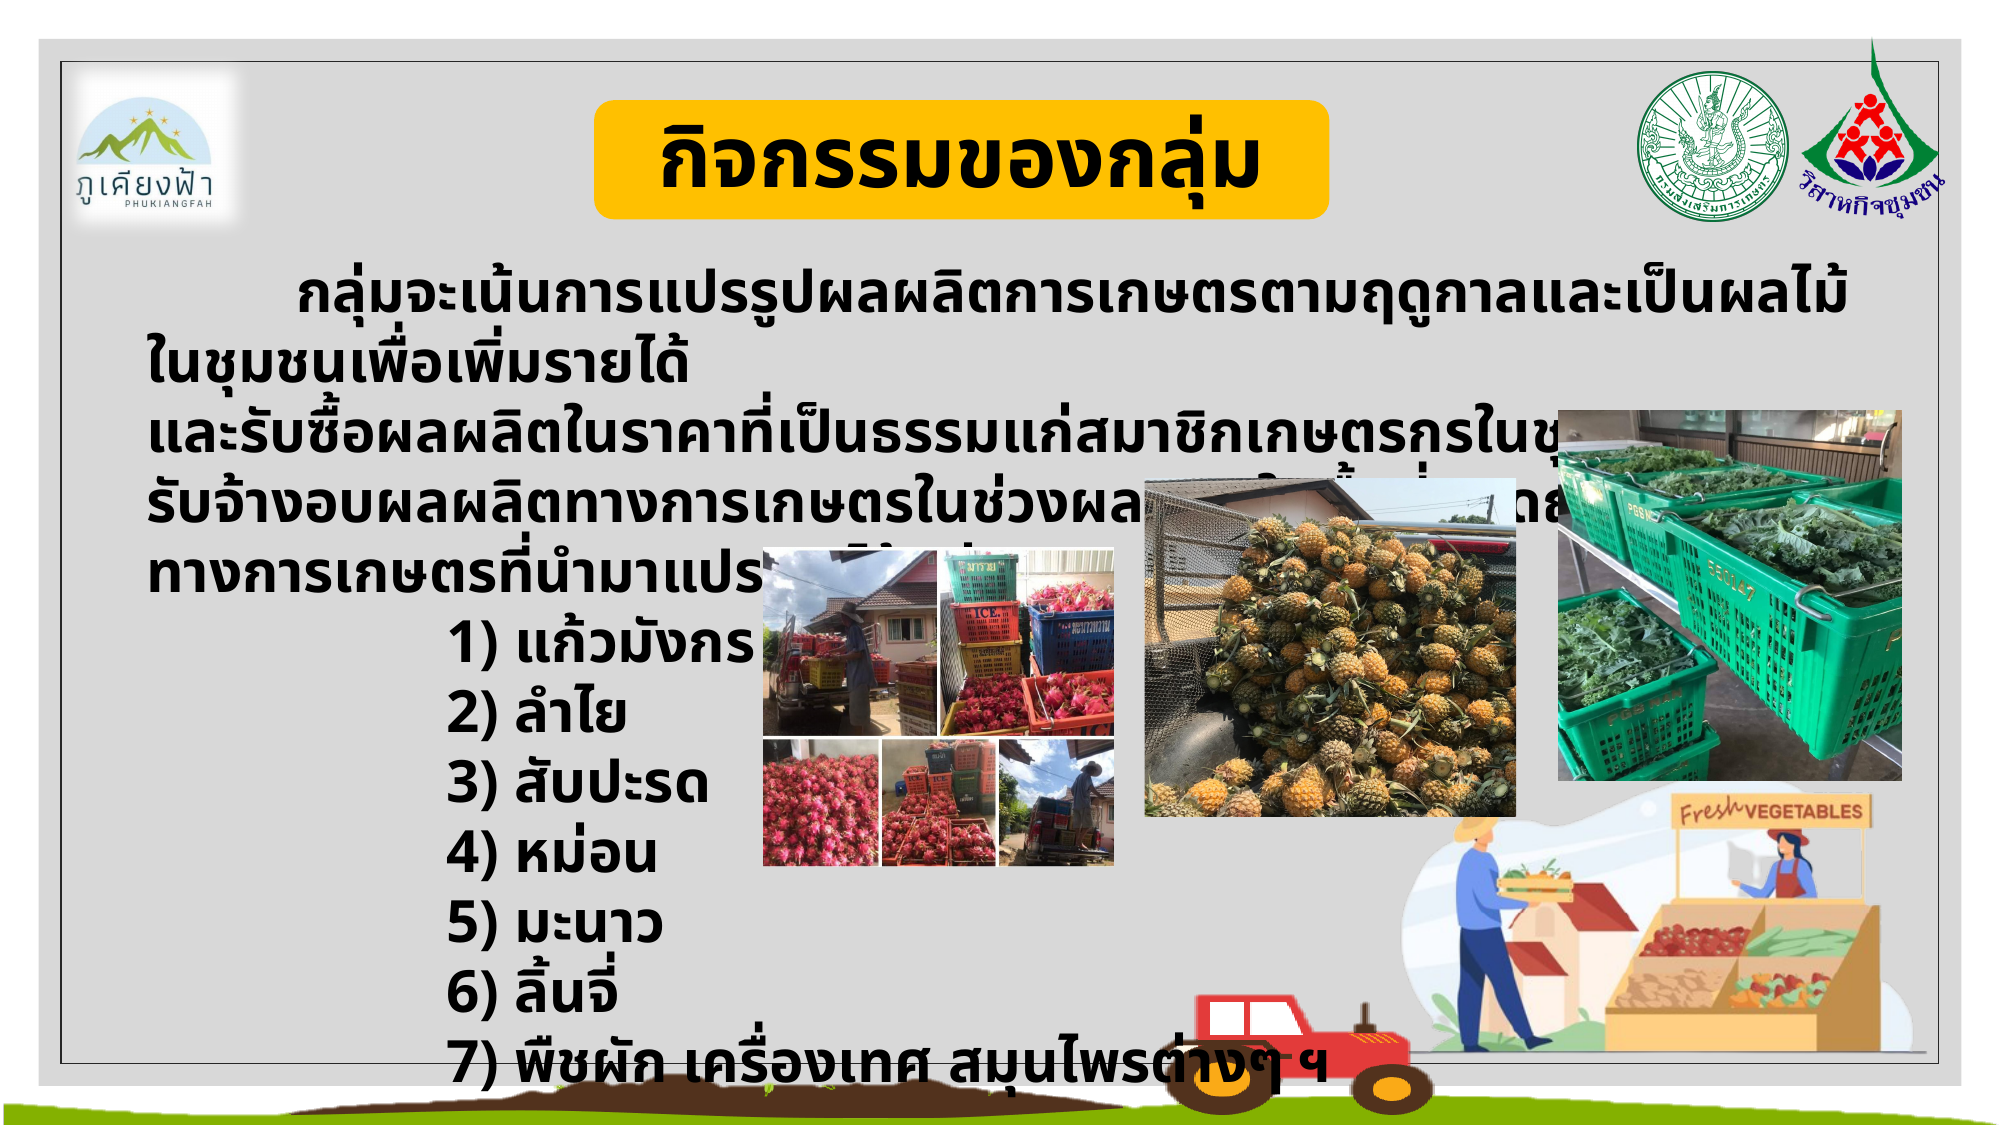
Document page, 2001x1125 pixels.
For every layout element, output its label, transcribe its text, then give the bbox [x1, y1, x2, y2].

picture [3, 410, 2000, 1125]
picture [763, 547, 1114, 867]
picture [58, 52, 254, 241]
text_box กิจกรรมของกลุ่ม [594, 100, 1330, 220]
picture [1637, 28, 1959, 226]
text_box กลุ่มจะเน้นการแปรรูปผลผลิตการเกษตรตามฤดูกาลและเป็นผลไม้ในชุมชนเพื่อเพิ่มรายได้ และรับซื้อผลผลิตในราคาที่เป็นธรรมแก่สมาชิกเกษตรกรในชุมชน และรับจ้างอบผลผลิตทางการเกษตรในช่วงผลผลิตในพื้นที่หมดฤดู ผลผลิตทางการเกษตรที่นำมาแปรรูป ได้แก่ 1) แก้วมังกร 2) ลำไย 3) สับปะรด 4) หม่อน 5) มะนาว 6) ลิ้นจี่ 7) พืชผัก เครื่องเทศ สมุนไพรต่างๆ ฯ [131, 247, 1869, 975]
